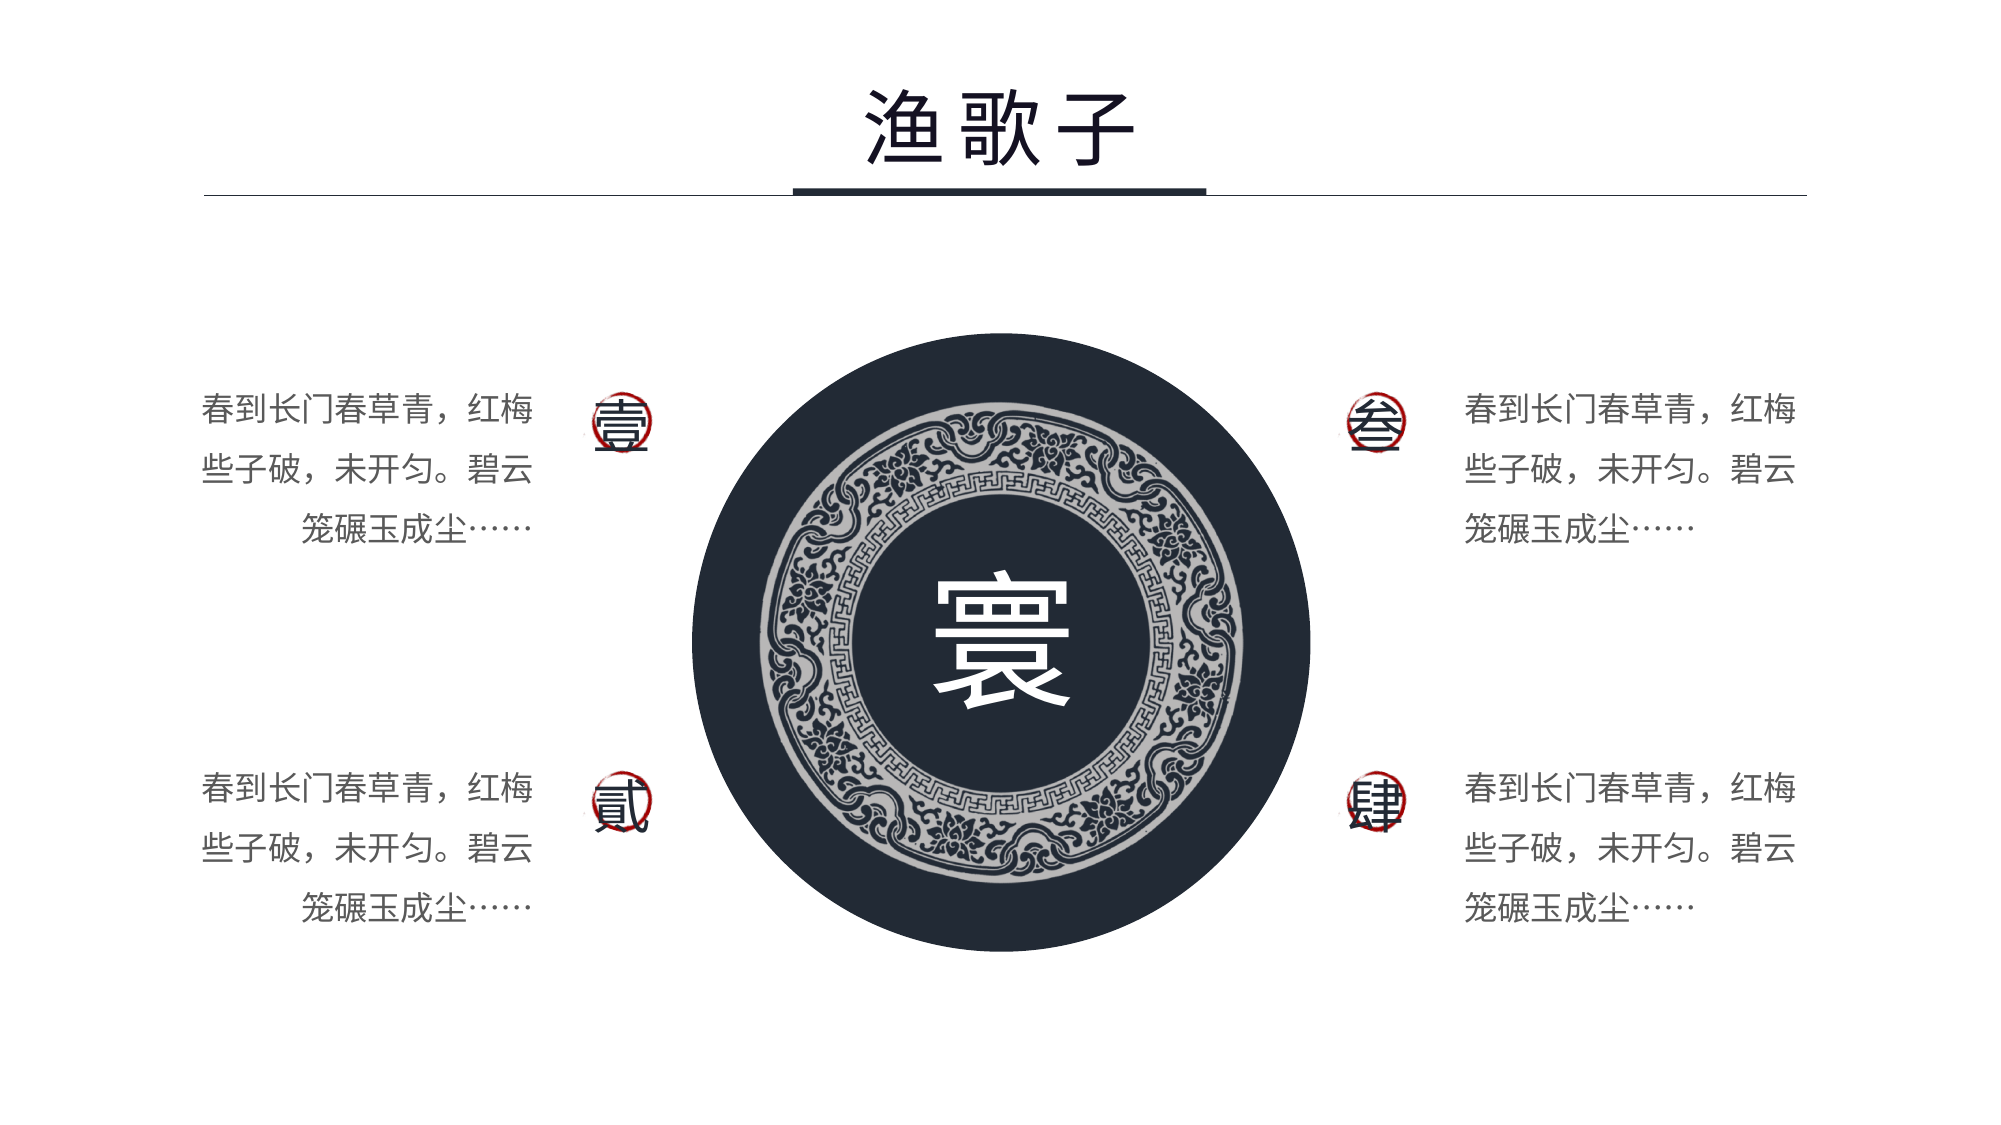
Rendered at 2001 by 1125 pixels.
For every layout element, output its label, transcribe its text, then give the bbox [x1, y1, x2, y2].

text_box 壹 [577, 383, 656, 468]
text_box 春到长门春草青，红梅些子破，未开匀。碧云笼碾玉成尘…… [172, 360, 549, 556]
picture [1344, 769, 1405, 832]
text_box [691, 449, 758, 836]
text_box 春到长门春草青，红梅些子破，未开匀。碧云笼碾玉成尘…… [1449, 739, 1826, 935]
text_box 貳 [577, 762, 656, 848]
text_box [806, 884, 1197, 953]
text_box [1244, 449, 1312, 836]
picture [590, 769, 651, 832]
text_box 肆 [1331, 762, 1410, 848]
picture [758, 401, 1244, 884]
text_box 春到长门春草青，红梅些子破，未开匀。碧云笼碾玉成尘…… [172, 739, 549, 935]
text_box 渔歌子 [752, 69, 1248, 184]
picture [590, 390, 651, 453]
text_box 叁 [1331, 383, 1410, 468]
picture [1344, 390, 1405, 453]
text_box [792, 187, 1207, 195]
text_box 春到长门春草青，红梅些子破，未开匀。碧云笼碾玉成尘…… [1449, 360, 1826, 556]
text_box [806, 332, 1197, 401]
